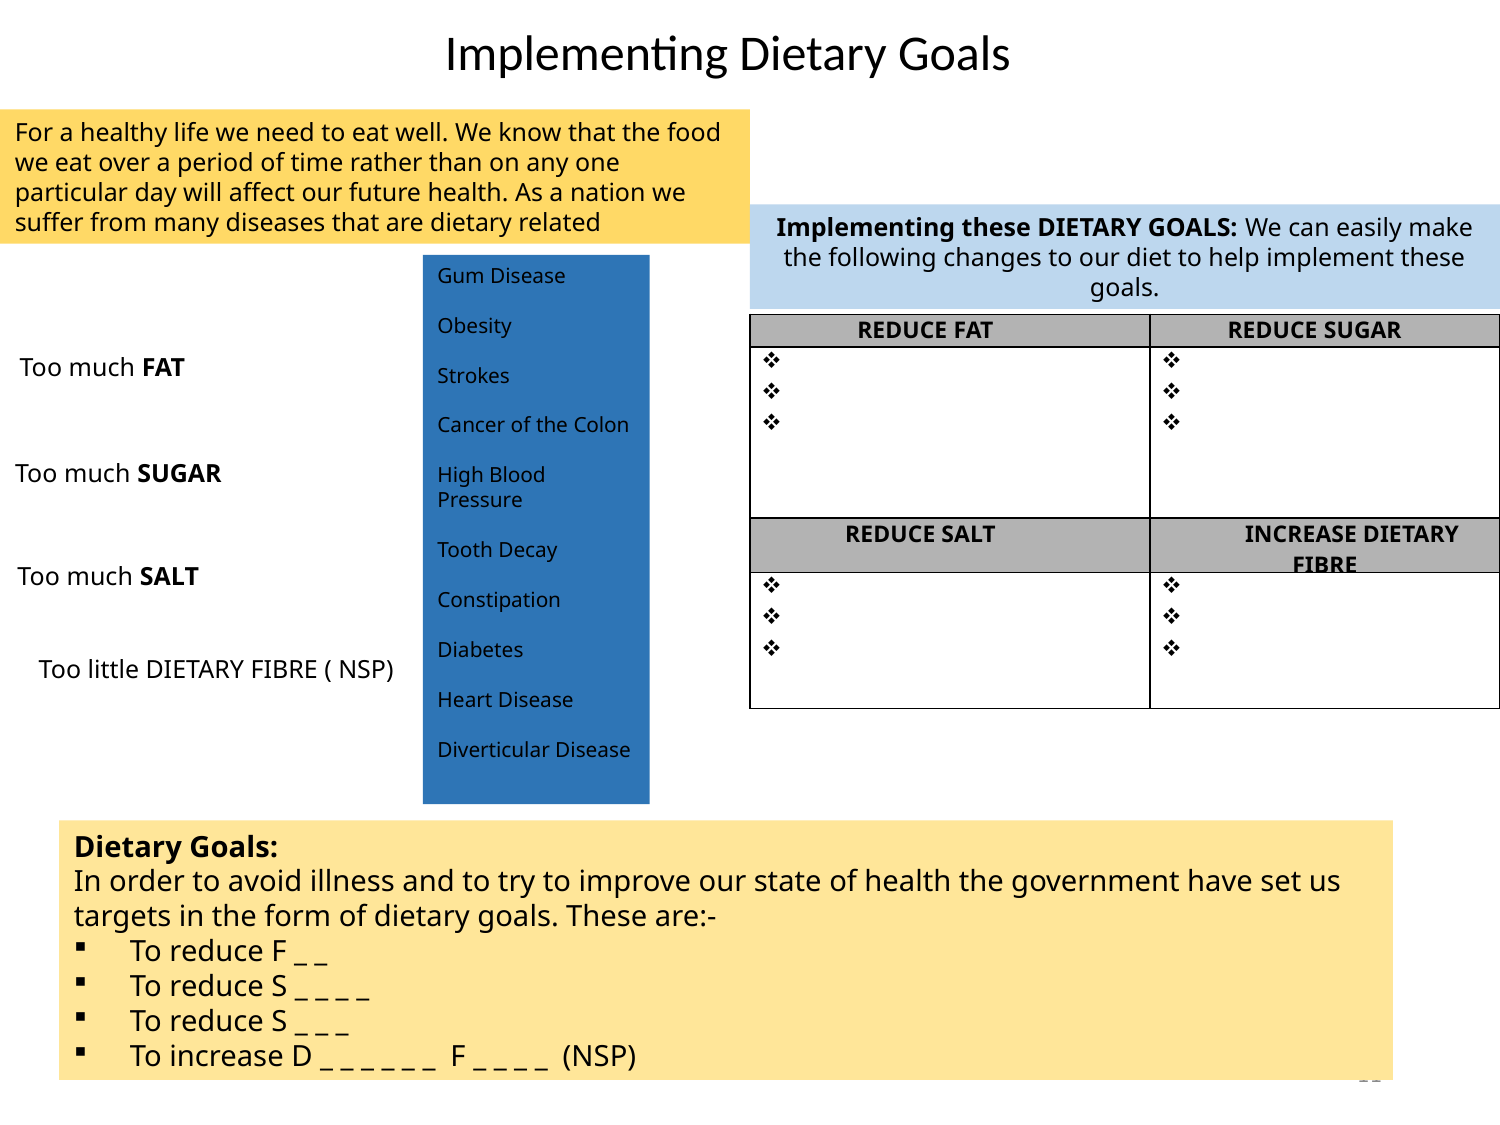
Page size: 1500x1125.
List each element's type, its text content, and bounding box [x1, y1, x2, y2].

table_header REDUCE FAT [751, 315, 1149, 346]
table_cell [751, 573, 1149, 708]
table_cell [1151, 573, 1499, 708]
text_box Implementing these DIETARY GOALS: We can easily make the following changes to our diet to help implement these goals. [749, 204, 1500, 309]
table_cell [1151, 348, 1499, 517]
text_box Gum Disease Obesity Strokes Cancer of the Colon High Blood Pressure Tooth Decay Constipation Diabetes Heart Disease Diverticular Disease [422, 254, 650, 805]
text_box Too much SUGAR [0, 449, 237, 495]
table_cell [751, 348, 1149, 517]
text_box Implementing Dietary Goals [58, 13, 1397, 89]
text_box Too much SALT [2, 553, 214, 598]
table_cell REDUCE SALT [751, 519, 1149, 572]
text_box Dietary Goals: In order to avoid illness and to try to improve our state of health the government have set us targets in the form of dietary goals. These are:- To reduce F _ _ To reduce S _ _ _ _ To reduce S _ _ _ To increase D _ _ _ _ _ _ F _ _ _ _ (NSP) [59, 820, 1393, 1080]
table_cell INCREASE DIETARY FIBRE [1151, 519, 1499, 572]
text_box Too little DIETARY FIBRE ( NSP) [23, 646, 422, 692]
table_header REDUCE SUGAR [1151, 315, 1499, 346]
text_box For a healthy life we need to eat well. We know that the food we eat over a period of time rather than on any one particular day will affect our future health. As a nation we suffer from many diseases that are dietary related [0, 109, 750, 244]
slide_number 11 [1059, 1042, 1397, 1103]
text_box Too much FAT [4, 344, 207, 390]
